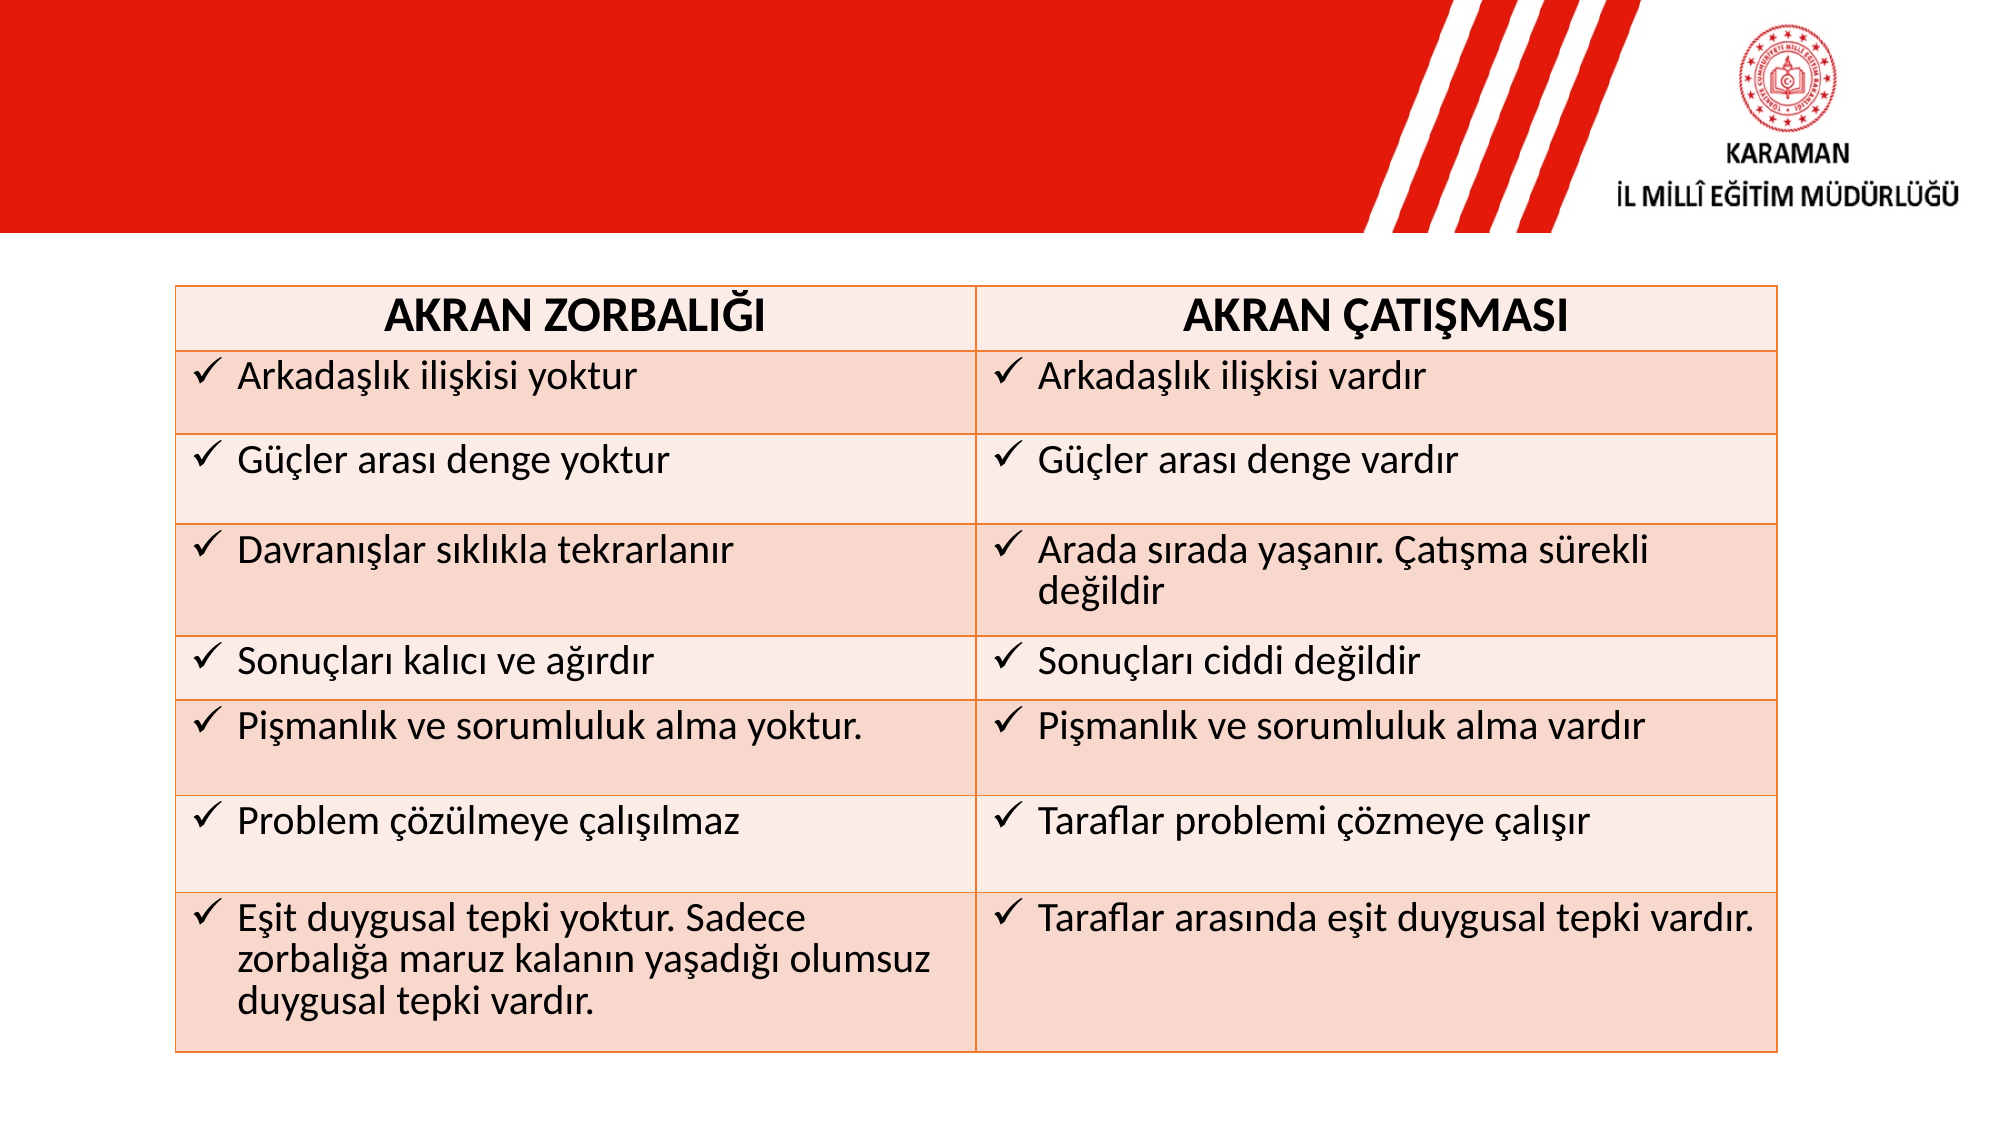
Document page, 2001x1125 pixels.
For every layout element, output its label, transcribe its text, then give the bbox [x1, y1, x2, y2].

table_cell Arada sırada yaşanır. Çatışma sürekli değildir [977, 525, 1776, 635]
table_header AKRAN ÇATIŞMASI [977, 287, 1776, 350]
table_cell Arkadaşlık ilişkisi yoktur [176, 352, 975, 433]
table_cell Problem çözülmeye çalışılmaz [176, 796, 975, 892]
table_cell Pişmanlık ve sorumluluk alma yoktur. [176, 701, 975, 795]
table_cell Güçler arası denge vardır [977, 435, 1776, 523]
table_cell Davranışlar sıklıkla tekrarlanır [176, 525, 975, 635]
table_header AKRAN ZORBALIĞI [176, 287, 975, 350]
table_cell Güçler arası denge yoktur [176, 435, 975, 523]
table_cell Sonuçları ciddi değildir [977, 637, 1776, 699]
picture [0, 0, 2000, 233]
table_cell Pişmanlık ve sorumluluk alma vardır [977, 701, 1776, 795]
table_cell Eşit duygusal tepki yoktur. Sadece zorbalığa maruz kalanın yaşadığı olumsuz duygusal tepki vardır. [176, 893, 975, 1051]
table_cell Arkadaşlık ilişkisi vardır [977, 352, 1776, 433]
table_cell Taraflar problemi çözmeye çalışır [977, 796, 1776, 892]
table_cell Taraflar arasında eşit duygusal tepki vardır. [977, 893, 1776, 1051]
table_cell Sonuçları kalıcı ve ağırdır [176, 637, 975, 699]
